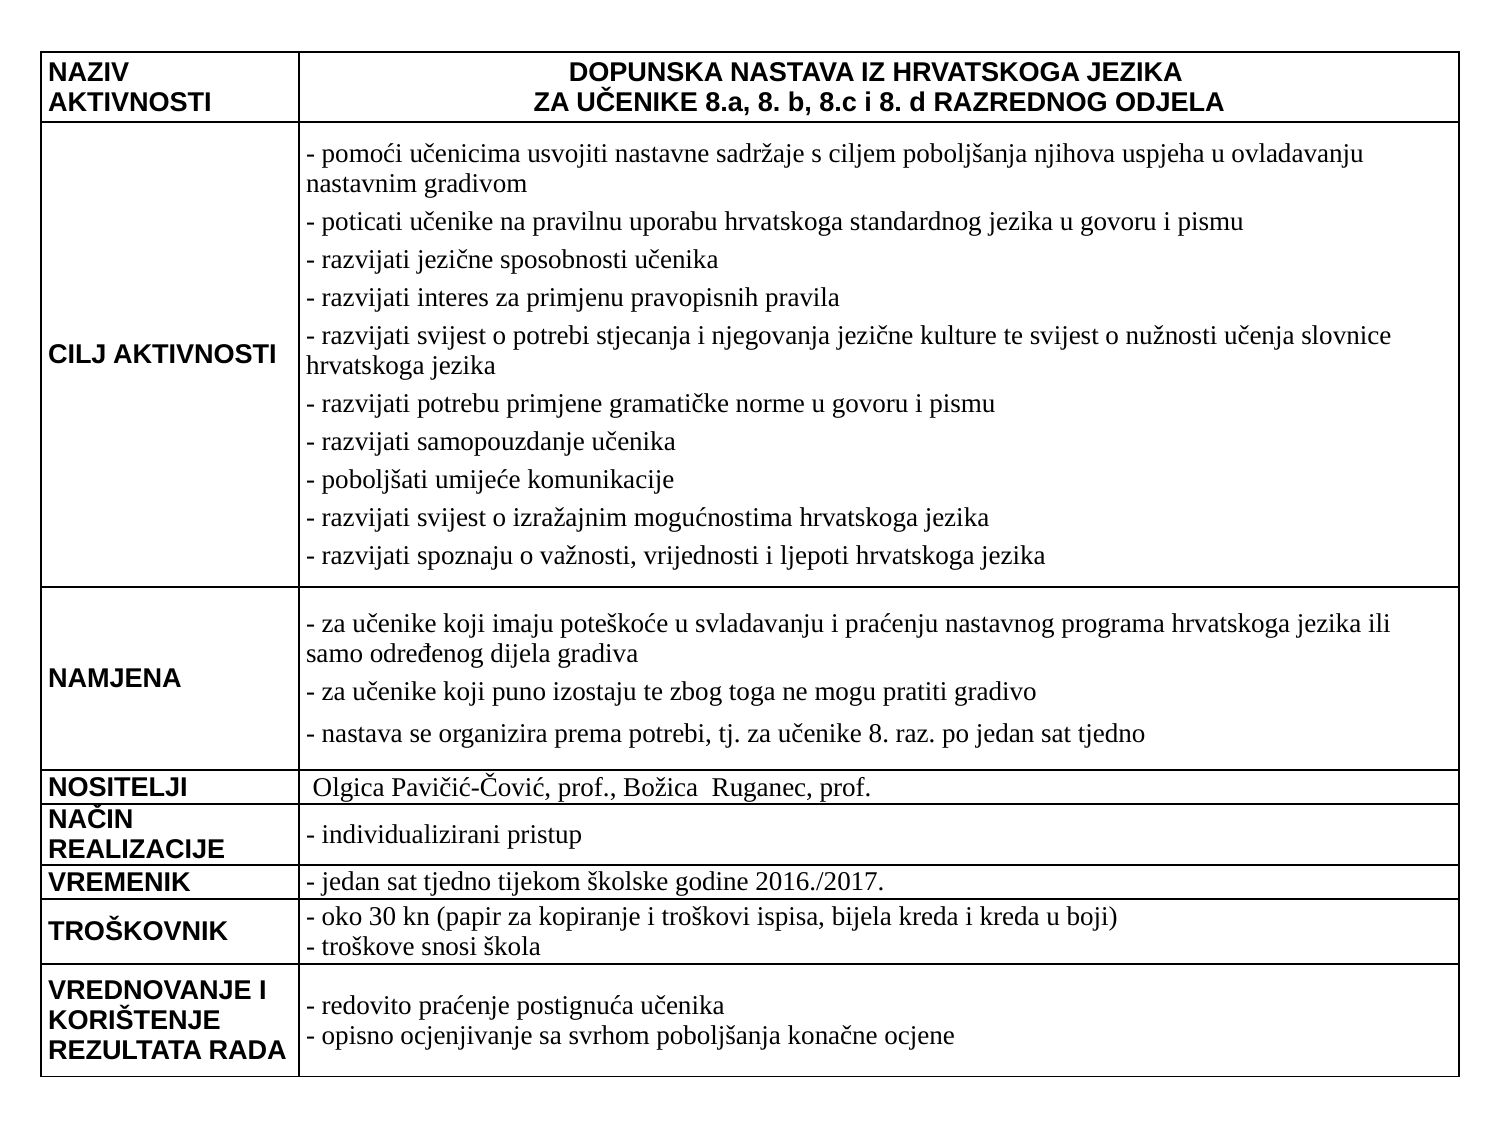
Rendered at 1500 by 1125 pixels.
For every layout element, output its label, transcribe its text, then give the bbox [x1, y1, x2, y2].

table_cell NAČIN REALIZACIJE [42, 805, 298, 864]
table_cell NAMJENA [42, 588, 298, 769]
table_cell TROŠKOVNIK [42, 900, 298, 963]
table_cell NOSITELJI [42, 771, 298, 803]
table_cell CILJ AKTIVNOSTI [42, 123, 298, 586]
table_cell VREMENIK [42, 866, 298, 898]
table_cell - oko 30 kn (papir za kopiranje i troškovi ispisa, bijela kreda i kreda u boji) - troškove snosi škola [300, 900, 1458, 963]
table_header DOPUNSKA NASTAVA IZ HRVATSKOGA JEZIKA ZA UČENIKE 8.a, 8. b, 8.c i 8. d RAZREDNOG ODJELA [300, 53, 1458, 121]
table_cell VREDNOVANJE I KORIŠTENJE REZULTATA RADA [42, 965, 298, 1076]
table_cell - redovito praćenje postignuća učenika - opisno ocjenjivanje sa svrhom poboljšanja konačne ocjene [300, 965, 1458, 1076]
table_cell Olgica Pavičić-Čović, prof., Božica Ruganec, prof. [300, 771, 1458, 803]
table_cell - individualizirani pristup [300, 805, 1458, 864]
table_cell - jedan sat tjedno tijekom školske godine 2016./2017. [300, 866, 1458, 898]
table_header NAZIV AKTIVNOSTI [42, 53, 298, 121]
table_cell - za učenike koji imaju poteškoće u svladavanju i praćenju nastavnog programa hrvatskoga jezika ili samo određenog dijela gradiva - za učenike koji puno izostaju te zbog toga ne mogu pratiti gradivo - nastava se organizira prema potrebi, tj. za učenike 8. raz. po jedan sat tjedno [300, 588, 1458, 769]
table_cell - pomoći učenicima usvojiti nastavne sadržaje s ciljem poboljšanja njihova uspjeha u ovladavanju nastavnim gradivom - poticati učenike na pravilnu uporabu hrvatskoga standardnog jezika u govoru i pismu - razvijati jezične sposobnosti učenika - razvijati interes za primjenu pravopisnih pravila - razvijati svijest o potrebi stjecanja i njegovanja jezične kulture te svijest o nužnosti učenja slovnice hrvatskoga jezika - razvijati potrebu primjene gramatičke norme u govoru i pismu - razvijati samopouzdanje učenika - poboljšati umijeće komunikacije - razvijati svijest o izražajnim mogućnostima hrvatskoga jezika - razvijati spoznaju o važnosti, vrijednosti i ljepoti hrvatskoga jezika [300, 123, 1458, 586]
